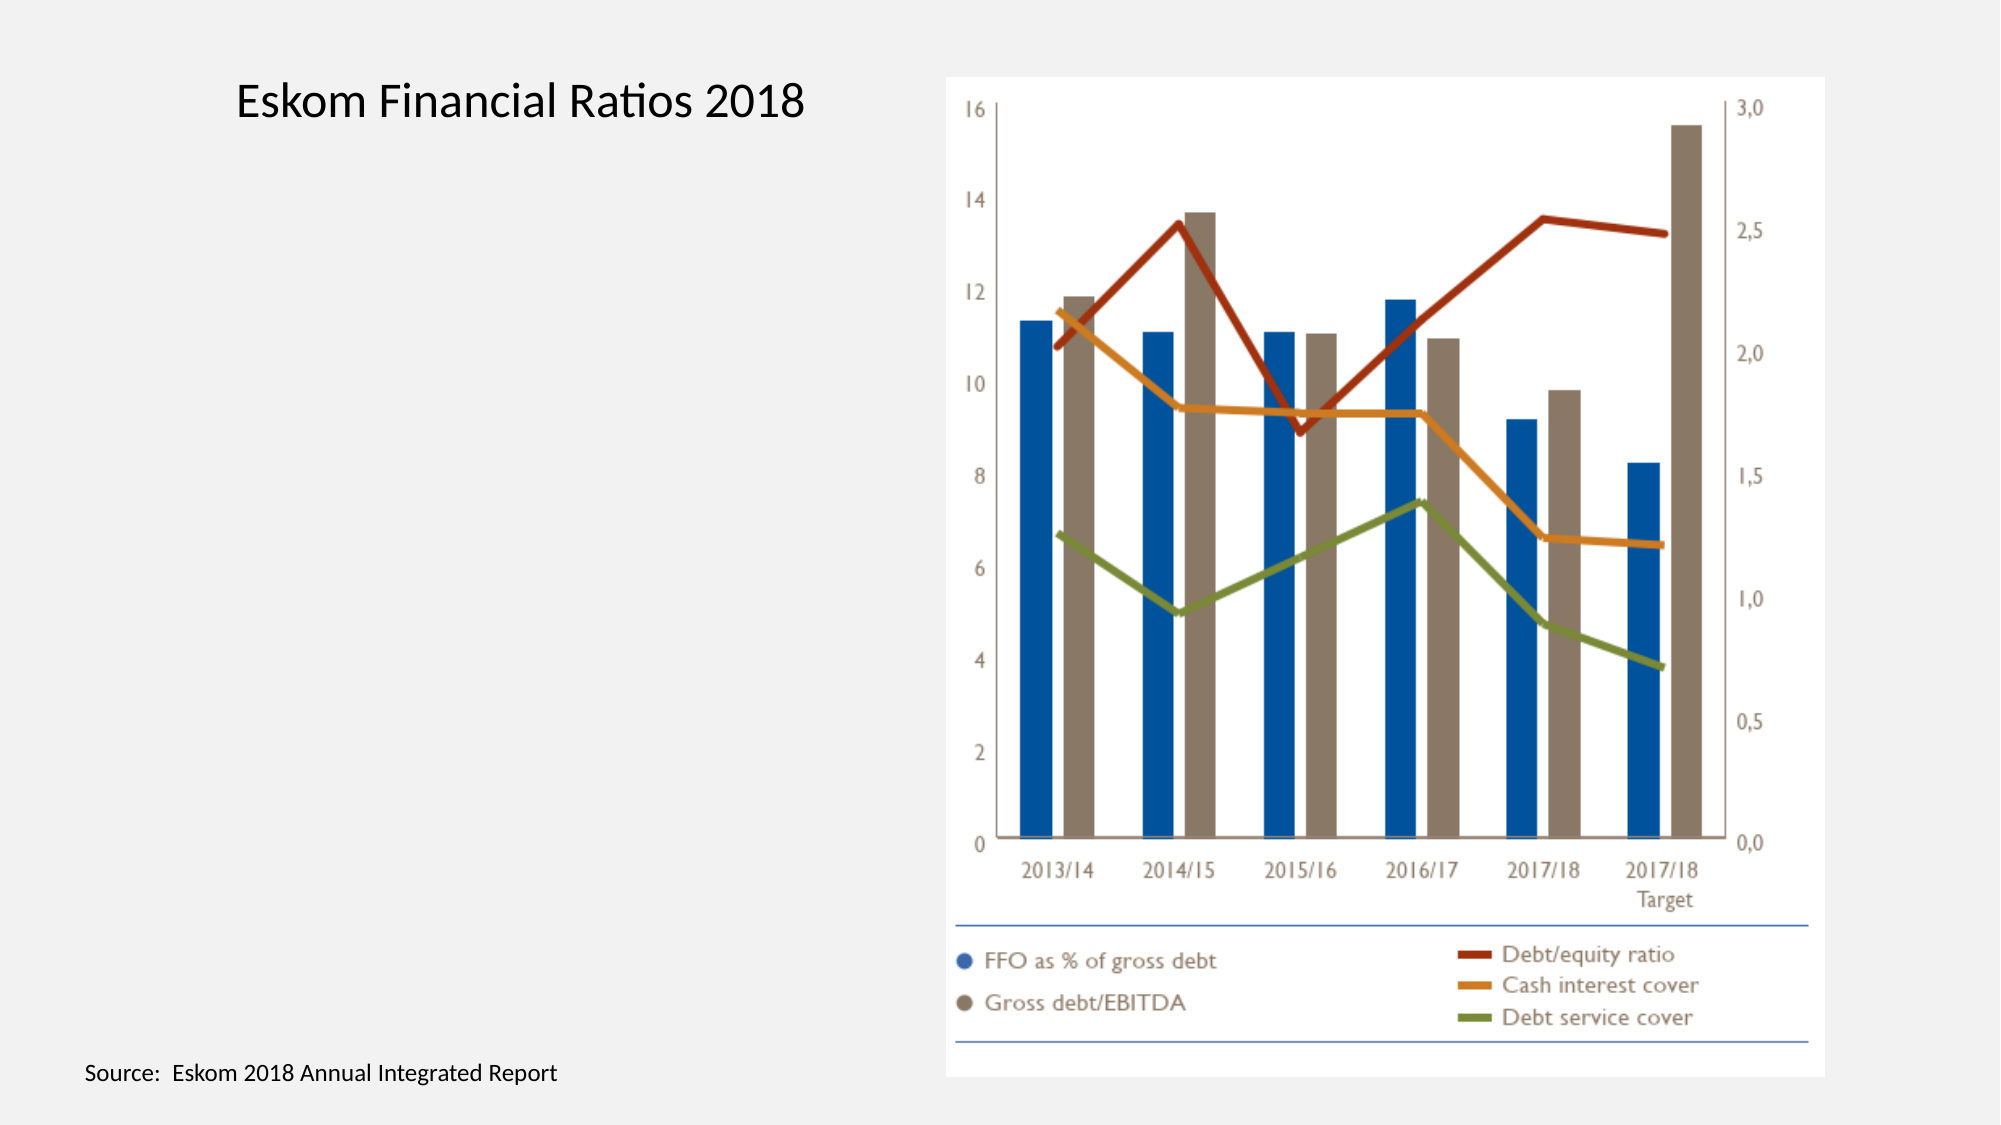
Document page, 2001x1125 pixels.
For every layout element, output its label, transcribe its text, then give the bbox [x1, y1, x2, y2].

text_box Source: Eskom 2018 Annual Integrated Report [70, 1048, 1026, 1094]
picture [946, 77, 1825, 1077]
text_box Eskom Financial Ratios 2018 [221, 59, 1493, 135]
